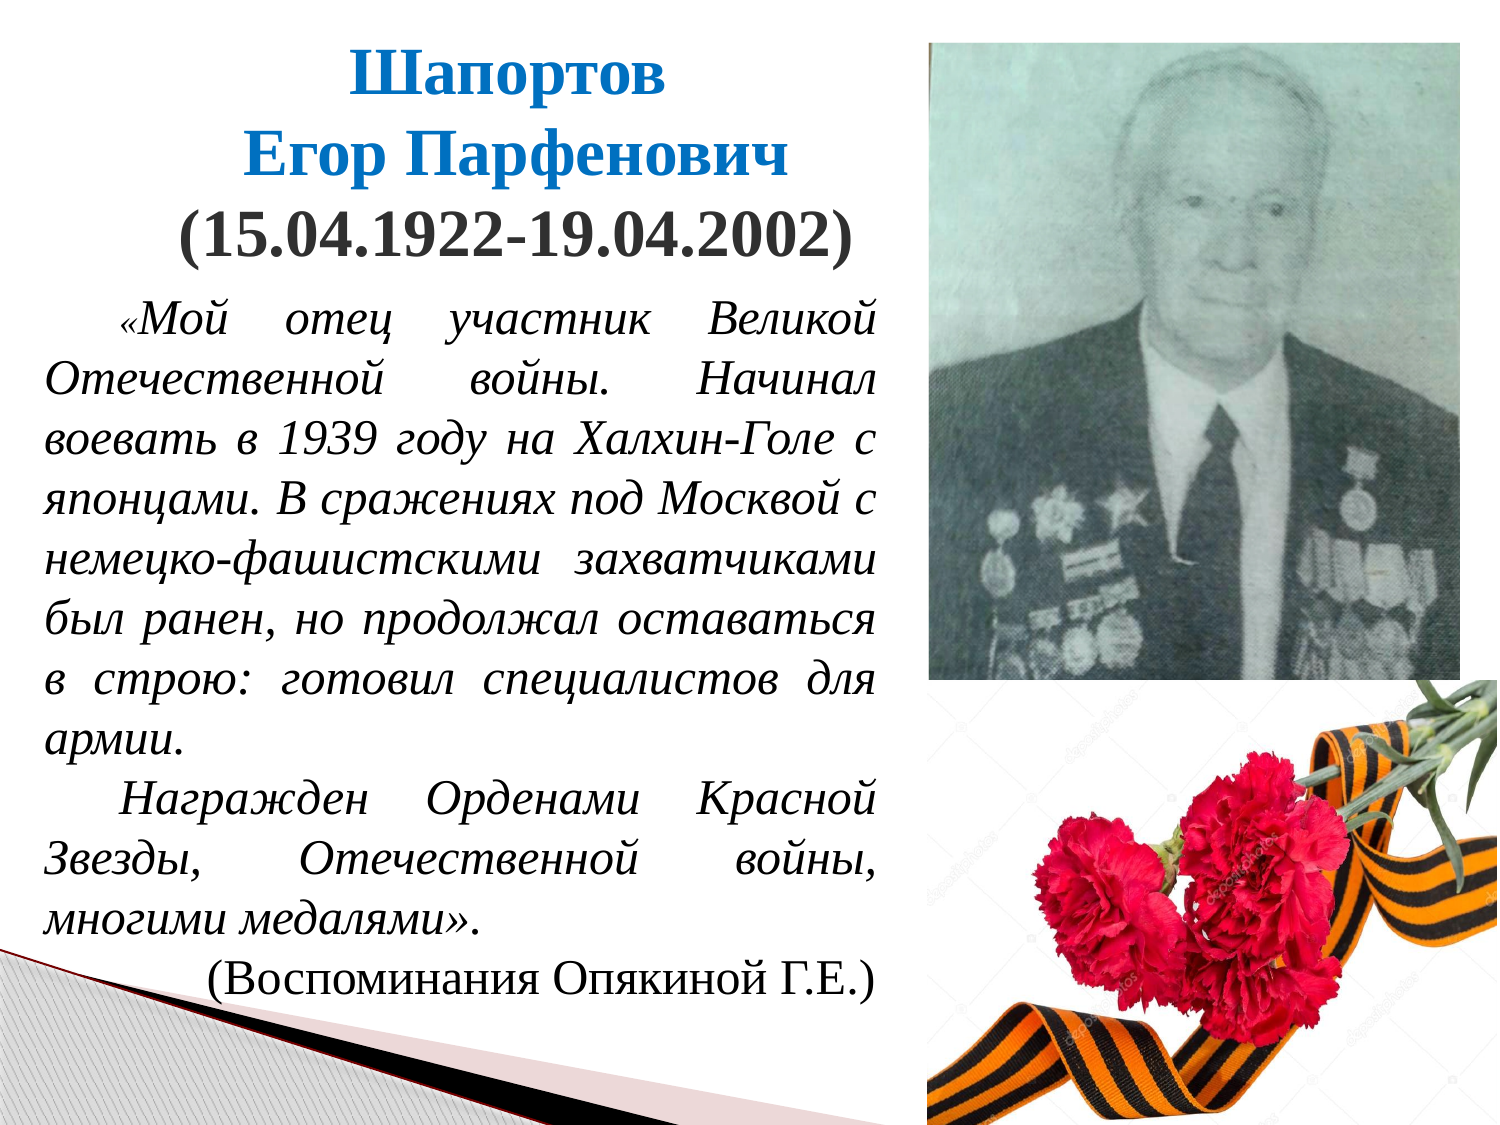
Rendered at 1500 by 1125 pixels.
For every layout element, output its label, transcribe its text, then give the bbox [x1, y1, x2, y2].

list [927, 680, 1497, 1125]
title Шапортов Егор Парфенович (15.04.1922-19.04.2002) [0, 19, 1034, 278]
text_box «Мой отец участник Великой Отечественной войны. Начинал воевать в 1939 году на Халхин-Голе с японцами. В сражениях под Москвой с немецко-фашистскими захватчиками был ранен, но продолжал оставаться в строю: готовил специалистов для армии. Награжден Орденами Красной Звезды, Отечественной войны, многими медалями». (Воспоминания Опякиной Г.Е.) [29, 277, 892, 1013]
picture [821, 43, 1500, 681]
